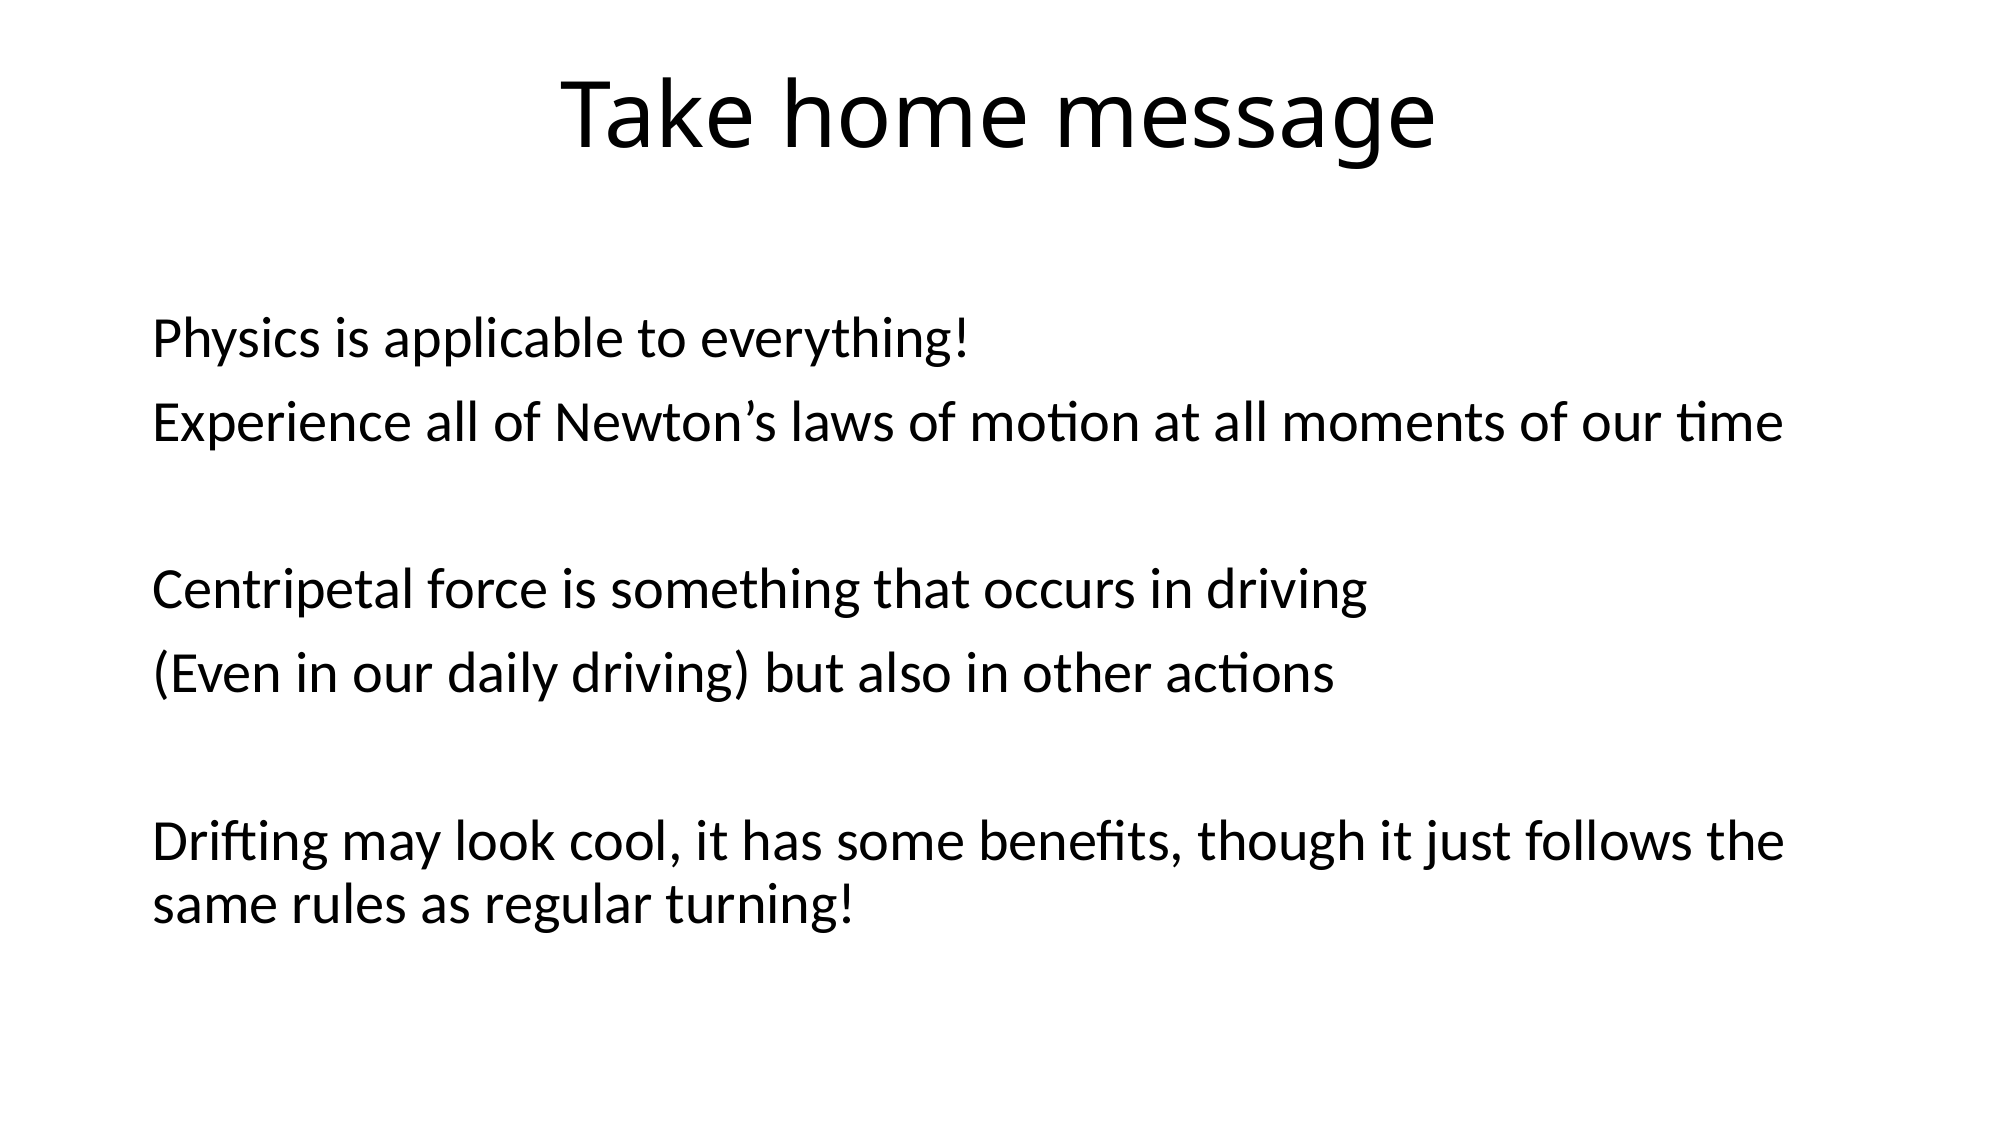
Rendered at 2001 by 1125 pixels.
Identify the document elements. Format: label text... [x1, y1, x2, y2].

title Take home message [137, 59, 1863, 176]
list Physics is applicable to everything! Experience all of Newton’s laws of motion at all moments of our time Centripetal force is something that occurs in driving (Even in our daily driving) but also in other actions Drifting may look cool, it has some benefits, though it just follows the same rules as regular turning! [137, 299, 1863, 1014]
